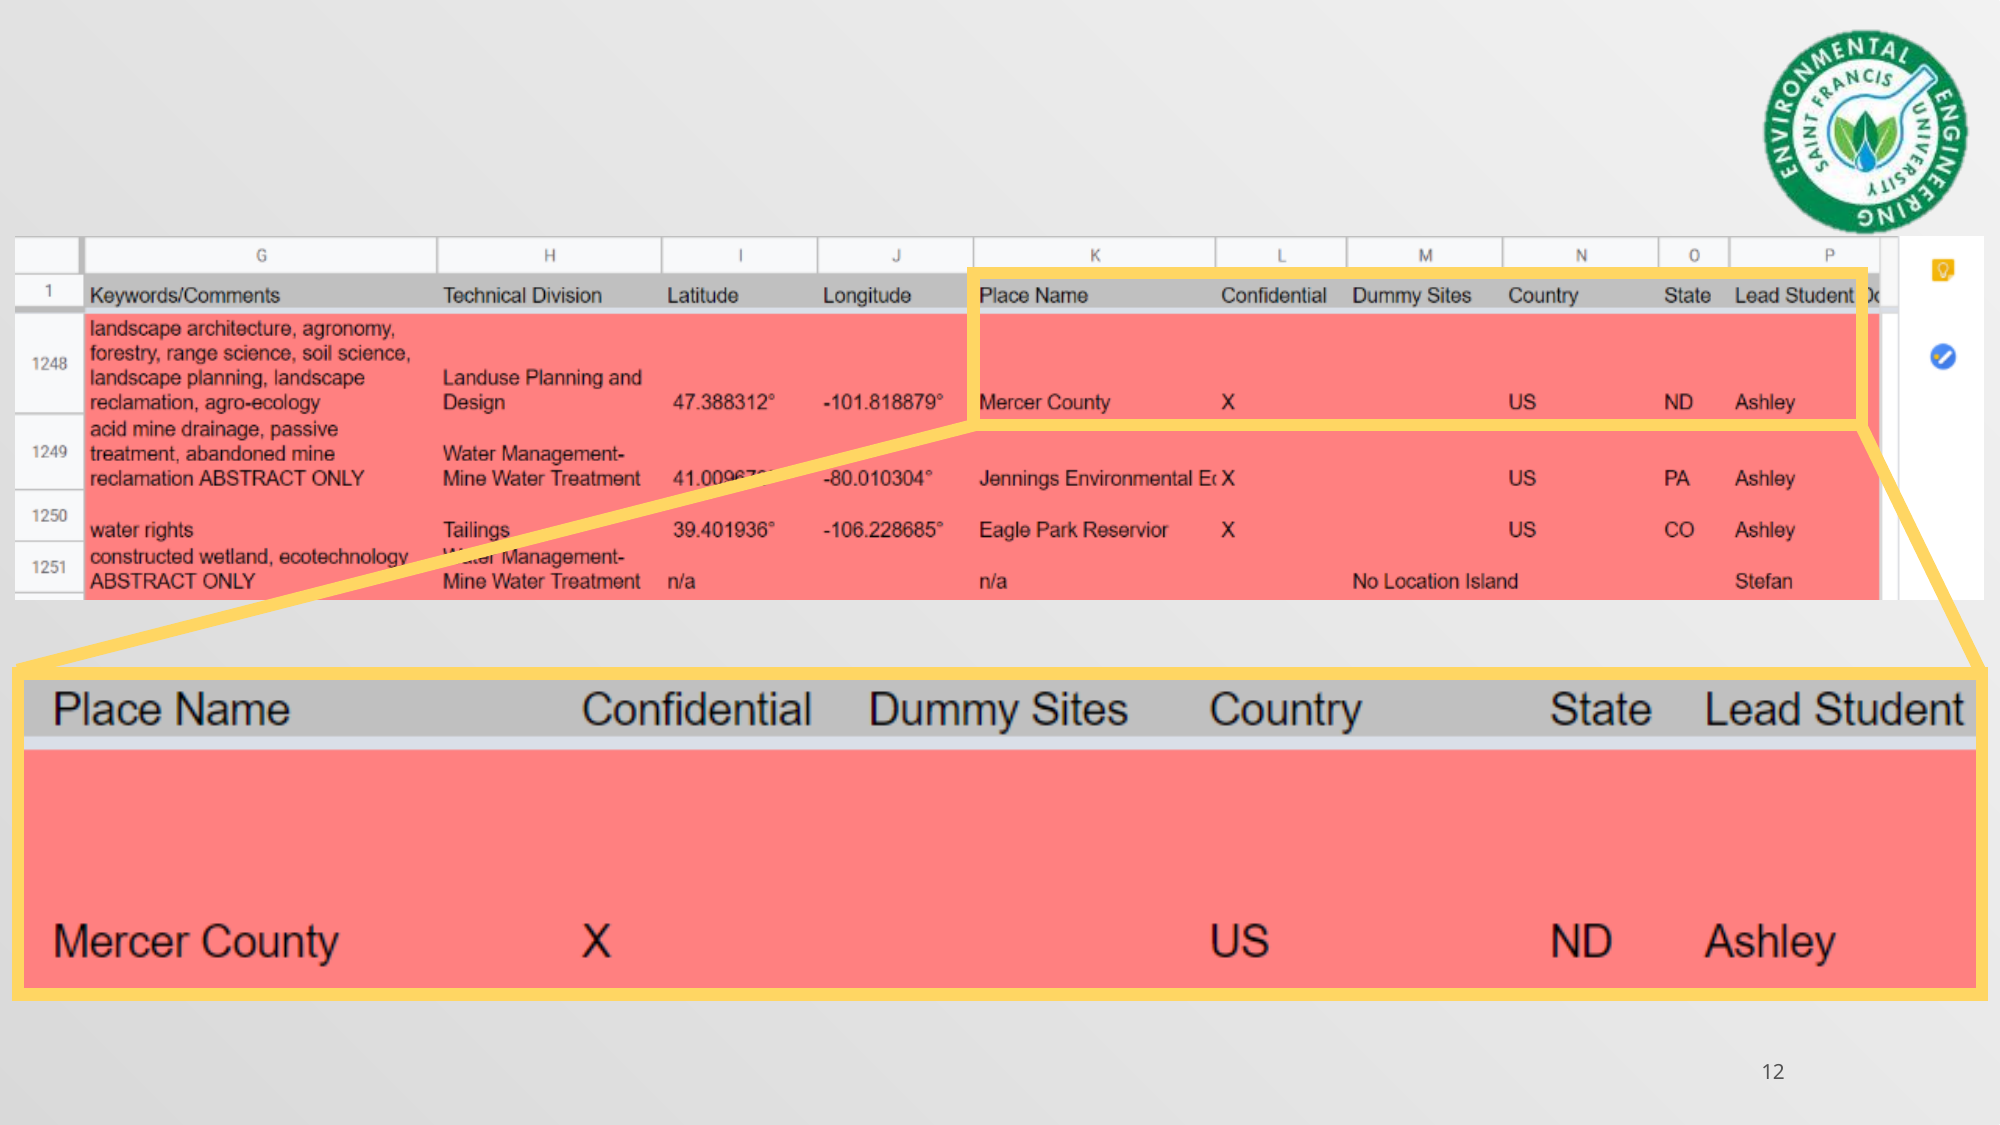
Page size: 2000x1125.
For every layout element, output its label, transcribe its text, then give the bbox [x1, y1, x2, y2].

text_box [1860, 423, 1982, 674]
slide_number 12 [1612, 1057, 1800, 1088]
picture [15, 28, 1984, 600]
picture [16, 670, 1984, 998]
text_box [17, 424, 975, 671]
